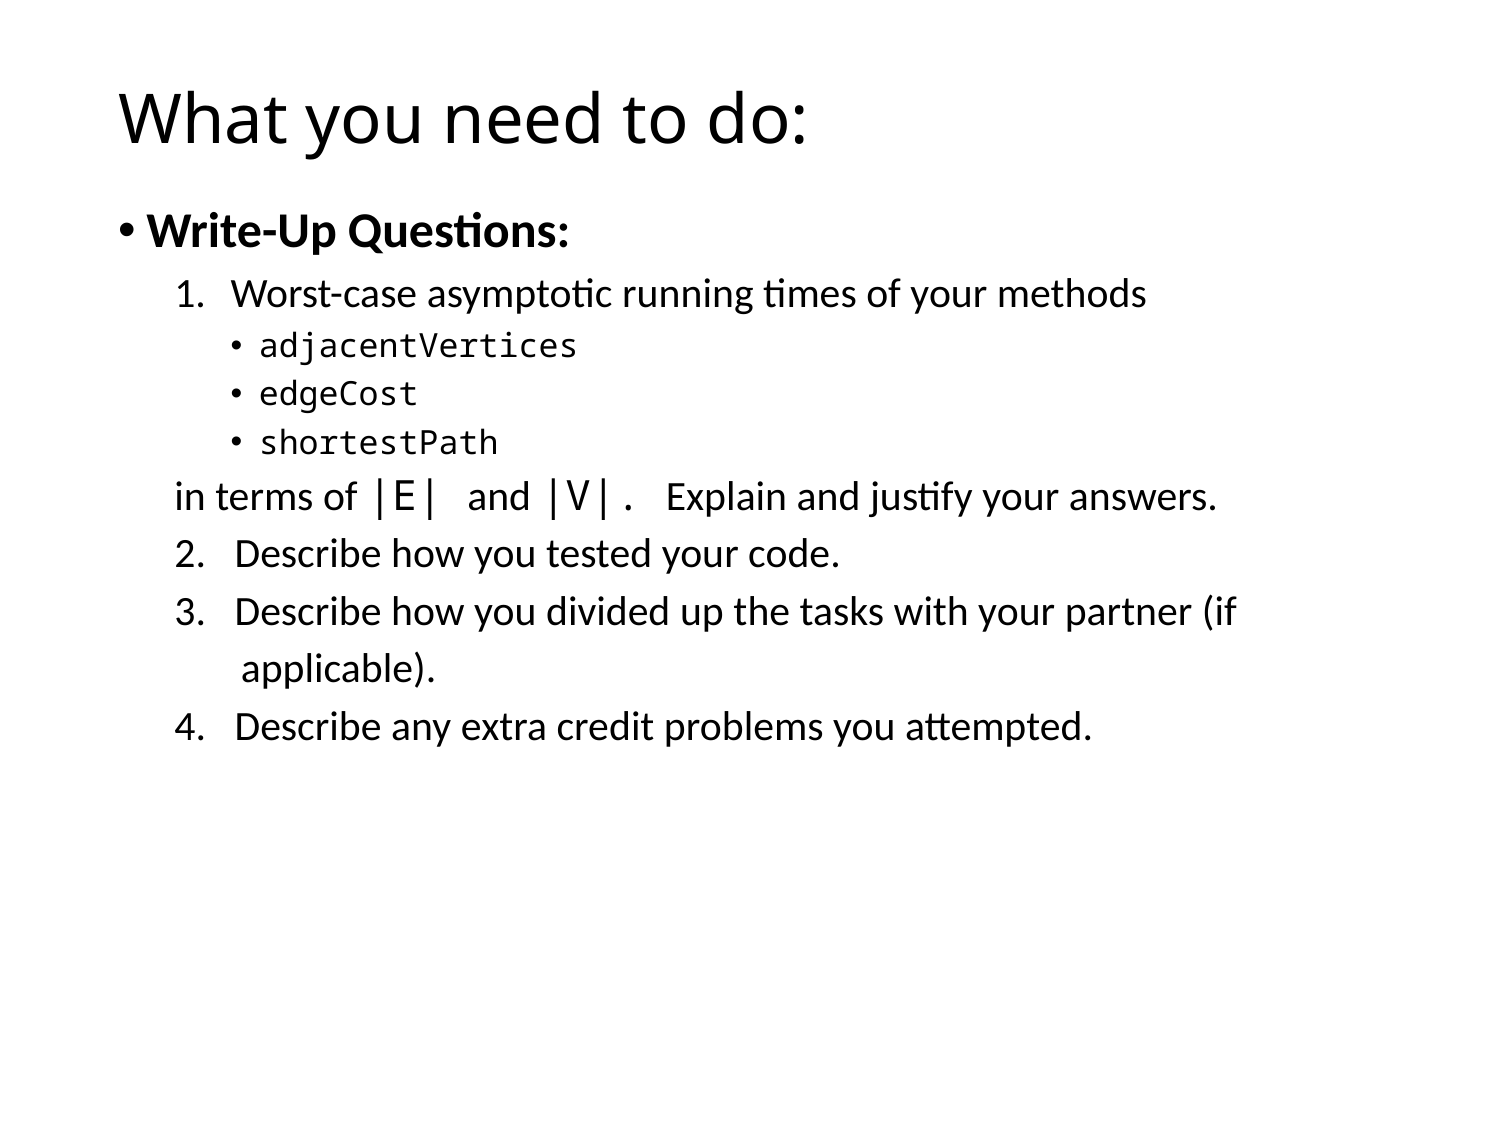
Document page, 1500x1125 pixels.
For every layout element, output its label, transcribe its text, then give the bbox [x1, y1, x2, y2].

title What you need to do: [103, 59, 1397, 183]
list Write-Up Questions: Worst-case asymptotic running times of your methods adjacentVertices edgeCost shortestPath in terms of |E| and |V|. Explain and justify your answers. 2. Describe how you tested your code. 3. Describe how you divided up the tasks with your partner (if applicable). 4. Describe any extra credit problems you attempted. [103, 197, 1397, 1014]
